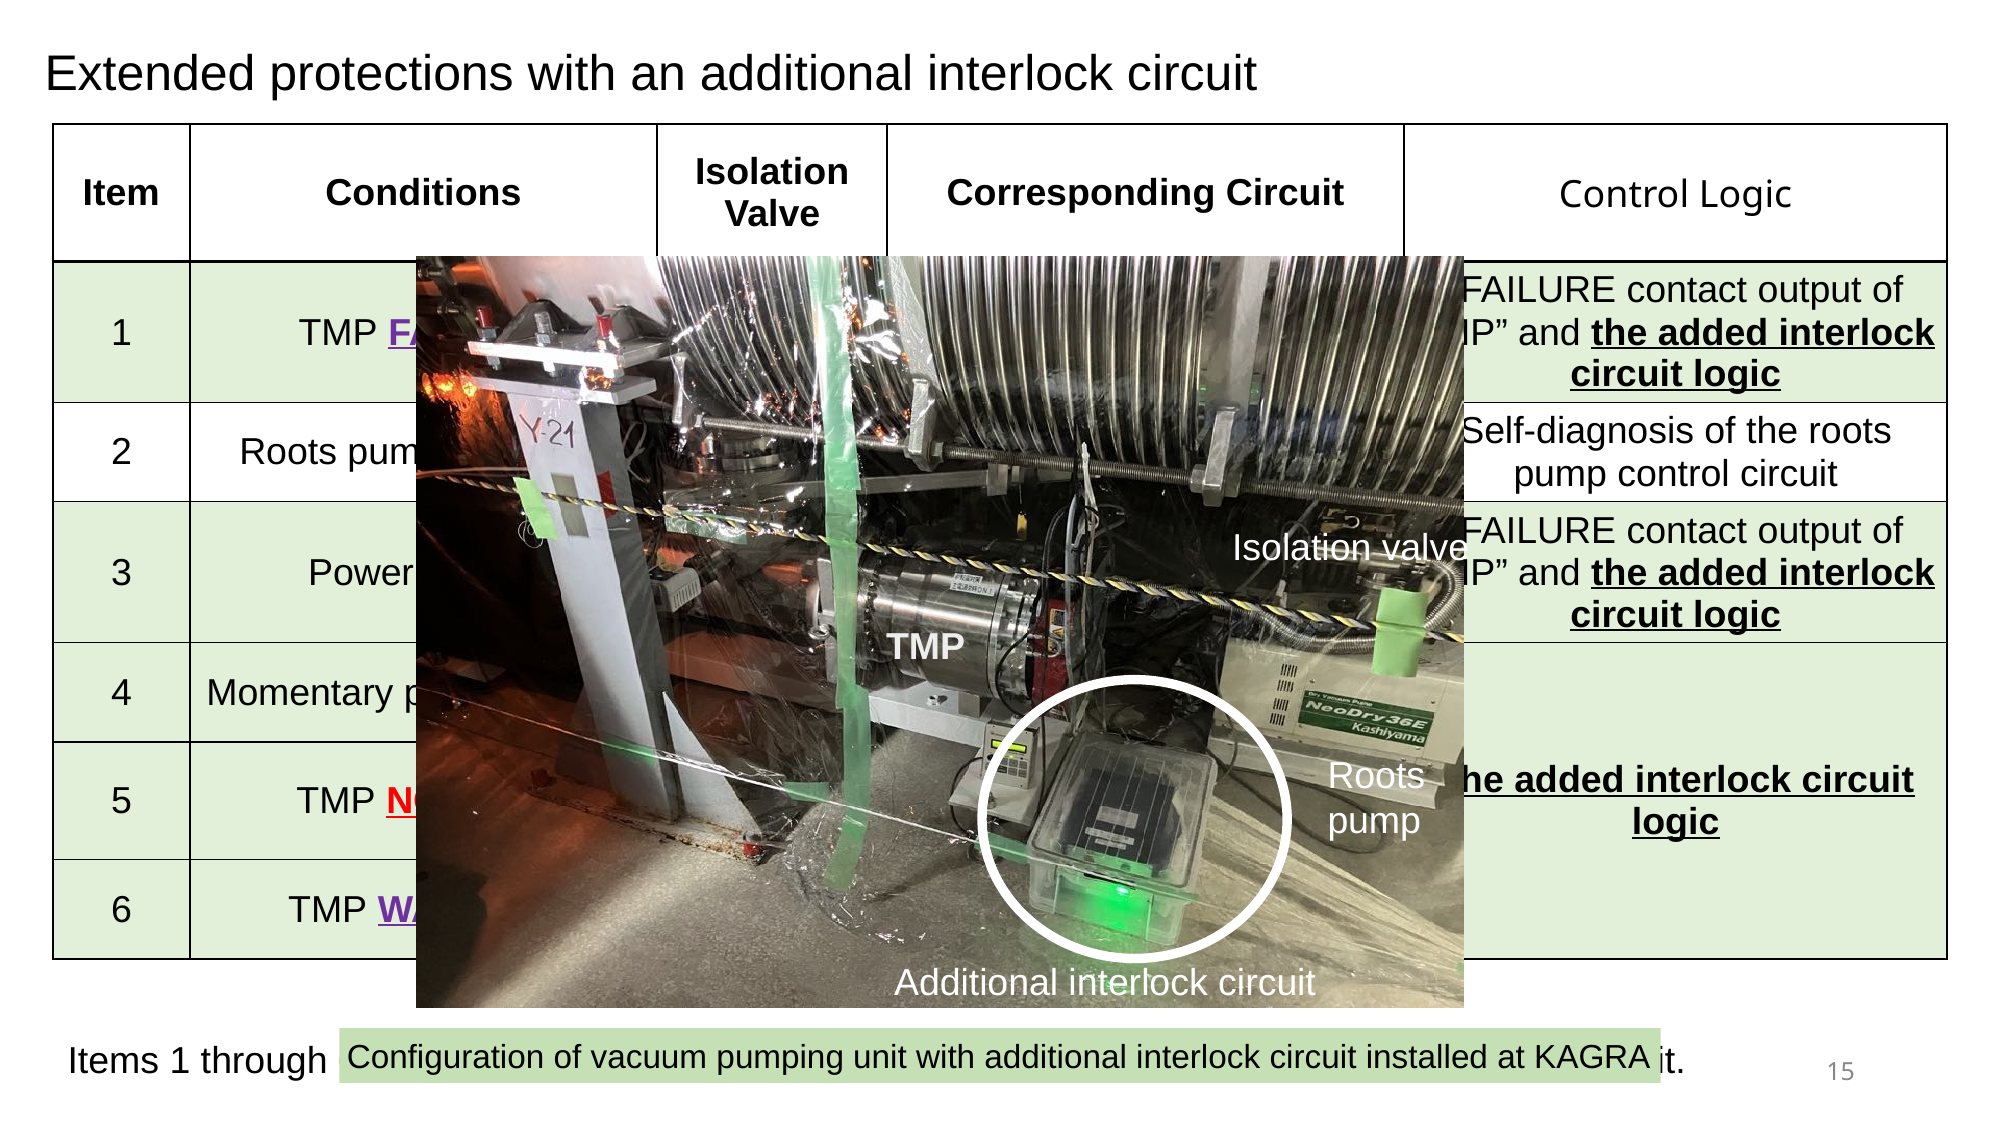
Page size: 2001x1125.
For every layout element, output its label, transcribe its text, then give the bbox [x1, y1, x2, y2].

table_header Conditions [191, 125, 656, 260]
table_header Item [54, 125, 189, 260]
table_cell TMP WARNING [191, 860, 338, 958]
table_cell Momentary power outage [191, 643, 338, 741]
table_header Corresponding Circuit [888, 125, 1403, 256]
slide_number 15 [1817, 1046, 1863, 1099]
table_cell Self-diagnosis of the roots pump control circuit [1662, 403, 1946, 501]
table_cell Power outage [191, 502, 338, 642]
table_cell TMP NORMAL [191, 743, 338, 859]
table_cell 5 [54, 743, 189, 859]
text_box Items 1 through 6, except item 2, have extended protection with the addition of an interlock circuit. [60, 1029, 2000, 1089]
table_cell TMP FAILURE [191, 263, 338, 402]
table_cell “FAILURE contact output of TMP” and the added interlock circuit logic [1662, 502, 1946, 642]
table_cell 6 [54, 860, 189, 958]
table_cell 1 [54, 263, 189, 402]
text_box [338, 256, 1662, 1080]
table_cell The added interlock circuit logic [1662, 643, 1946, 958]
table_cell 2 [54, 403, 189, 501]
table_cell 4 [54, 643, 189, 741]
table_header Isolation Valve [658, 125, 886, 256]
table_cell Roots pump FAILURE [191, 403, 338, 501]
table_header Control Logic [1405, 125, 1946, 260]
text_box Extended protections with an additional interlock circuit [37, 32, 1279, 108]
table_cell 3 [54, 502, 189, 642]
table_cell “FAILURE contact output of TMP” and the added interlock circuit logic [1662, 263, 1946, 402]
